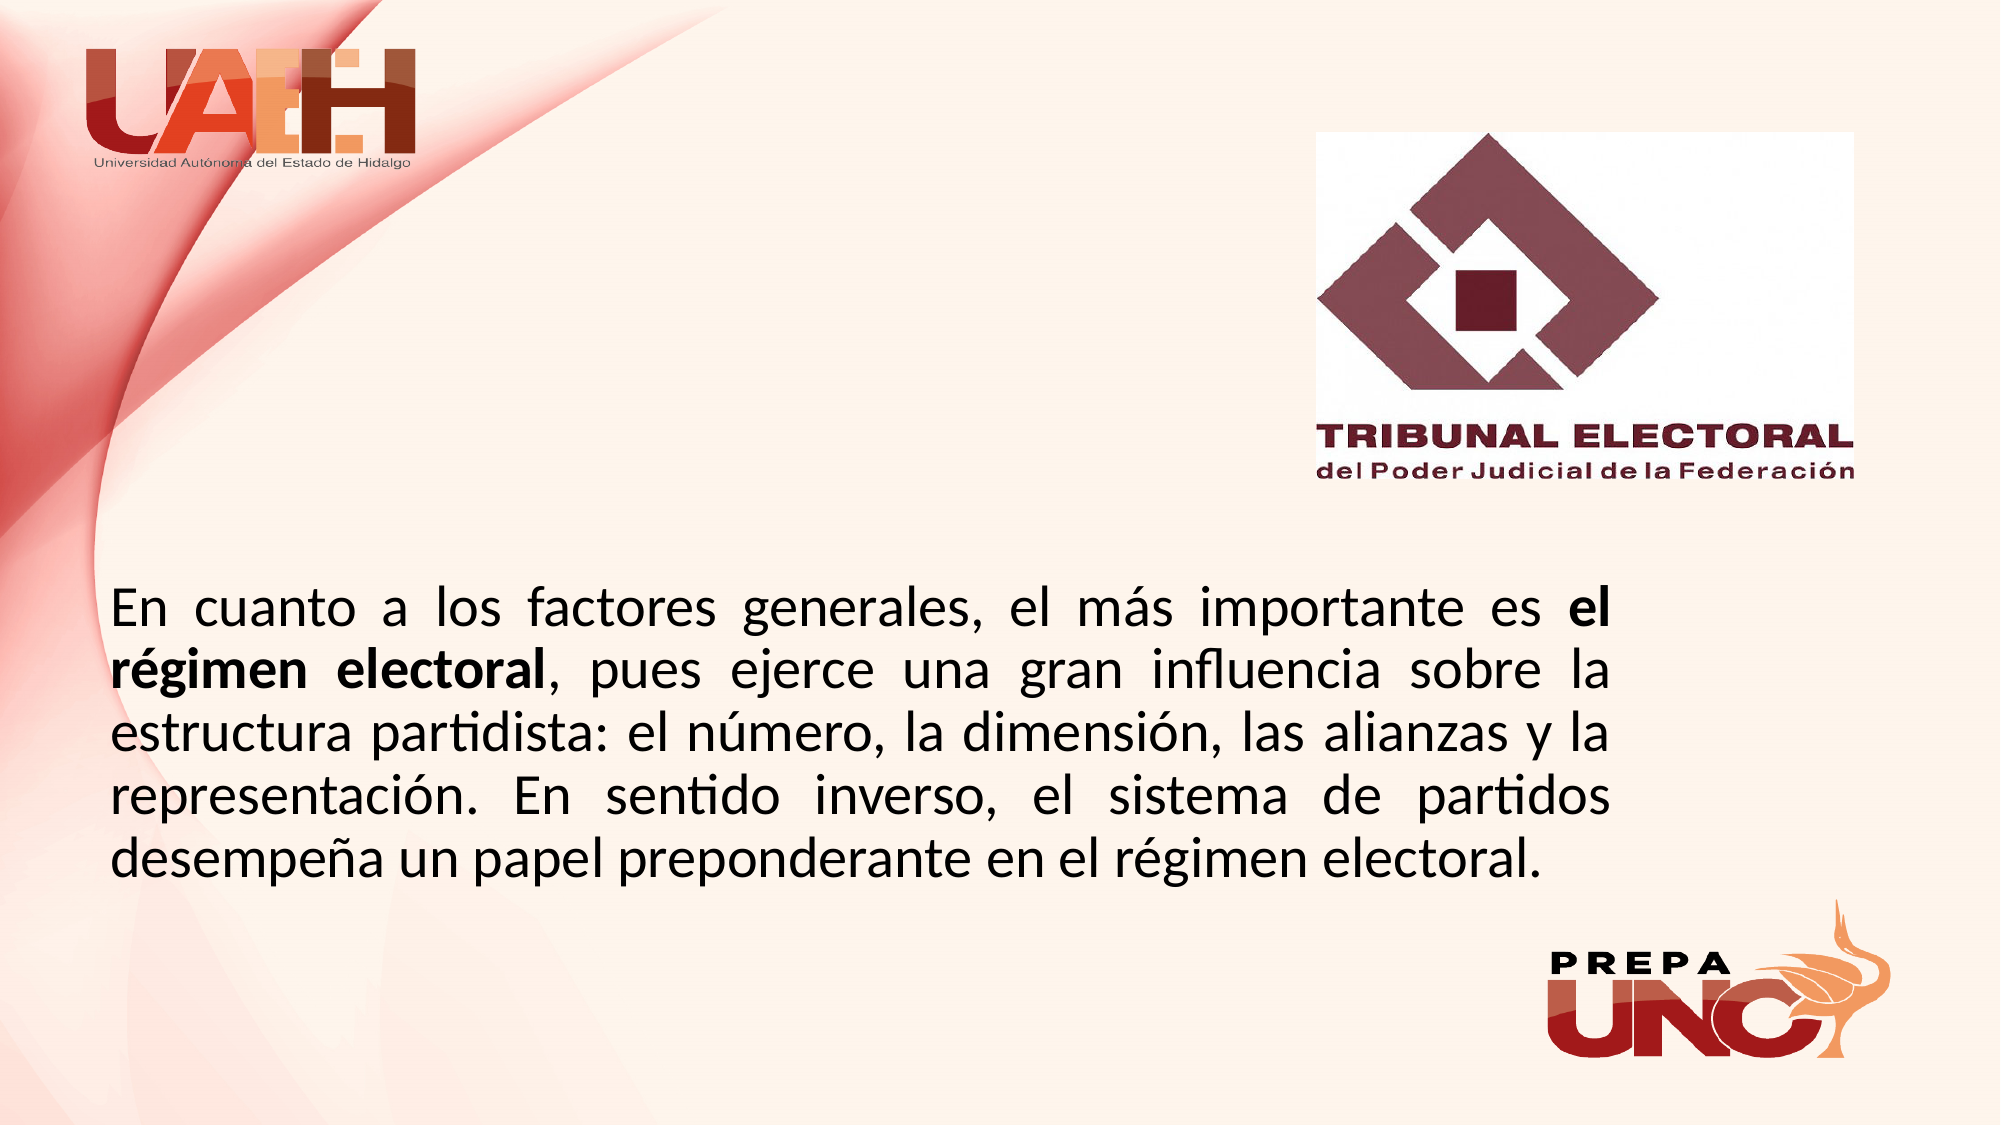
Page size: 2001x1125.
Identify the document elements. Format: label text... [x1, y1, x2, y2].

list En cuanto a los factores generales, el más importante es el régimen electoral, pues ejerce una gran influencia sobre la estructura partidista: el número, la dimensión, las alianzas y la representación. En sentido inverso, el sistema de partidos desempeña un papel pre­ponderante en el régimen electoral. [95, 568, 1627, 1094]
picture [0, 0, 2001, 1125]
